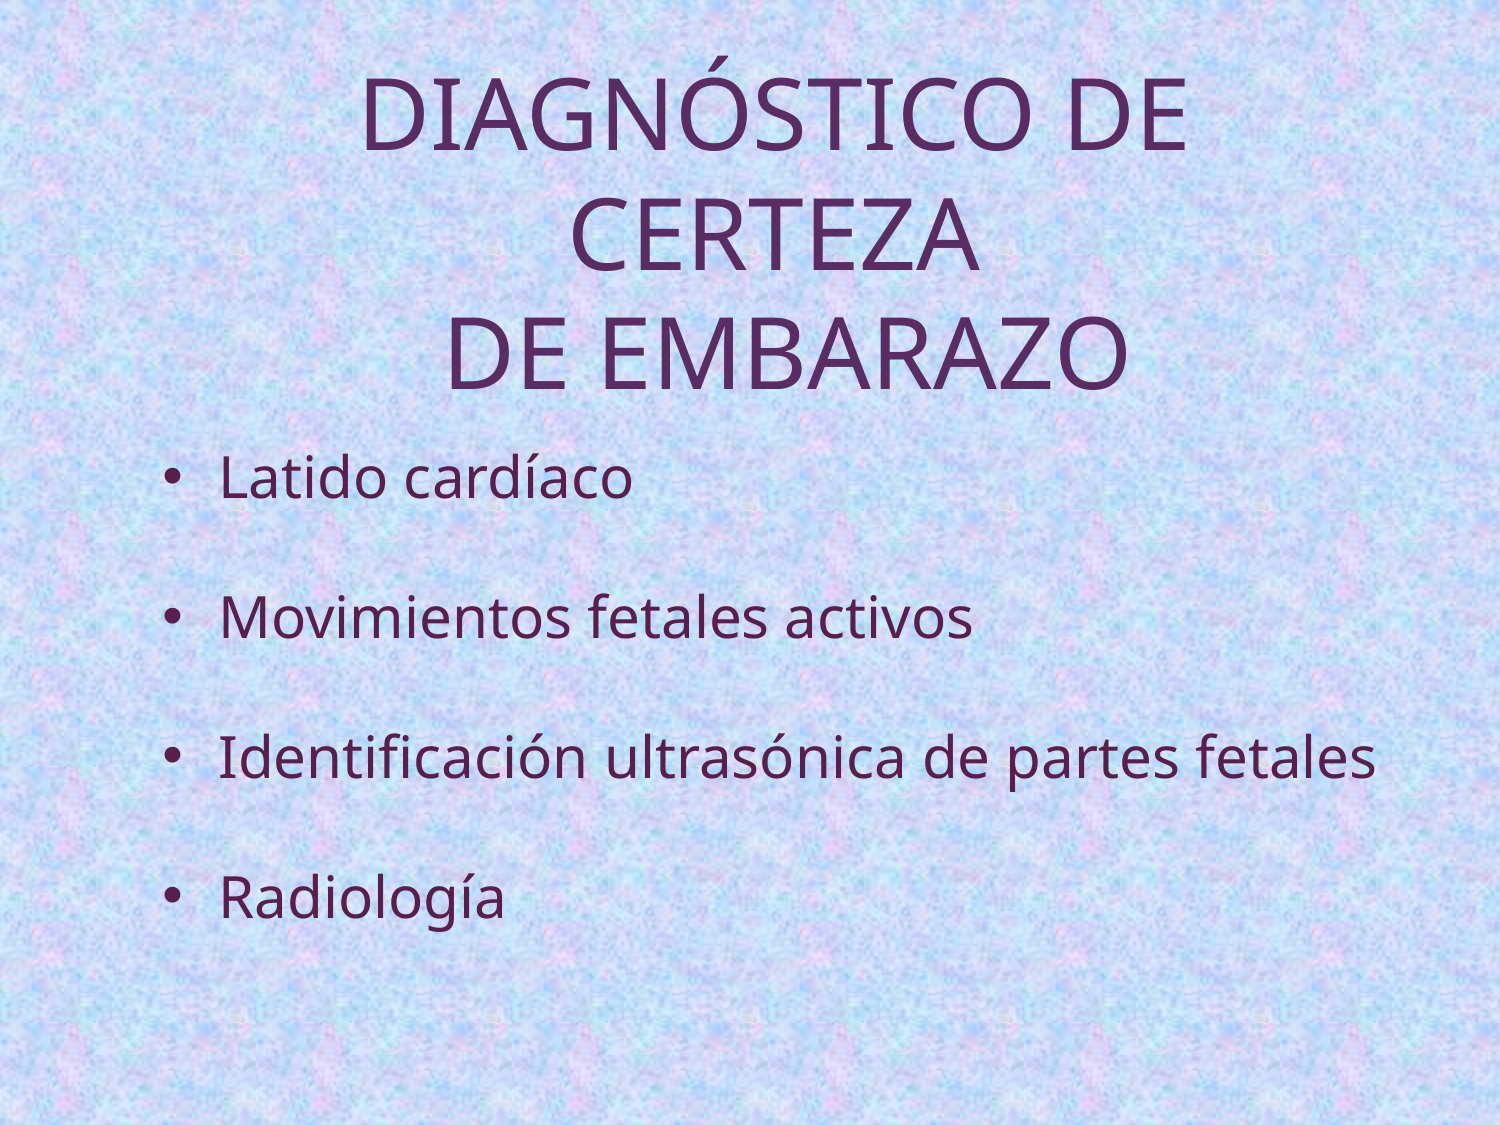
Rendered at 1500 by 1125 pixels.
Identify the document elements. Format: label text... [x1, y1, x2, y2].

picture [0, 0, 1500, 1125]
text_box Latido cardíaco Movimientos fetales activos Identificación ultrasónica de partes fetales Radiología [147, 432, 1435, 1008]
text_box DIAGNÓSTICO DE CERTEZA DE EMBARAZO [342, 42, 1233, 418]
